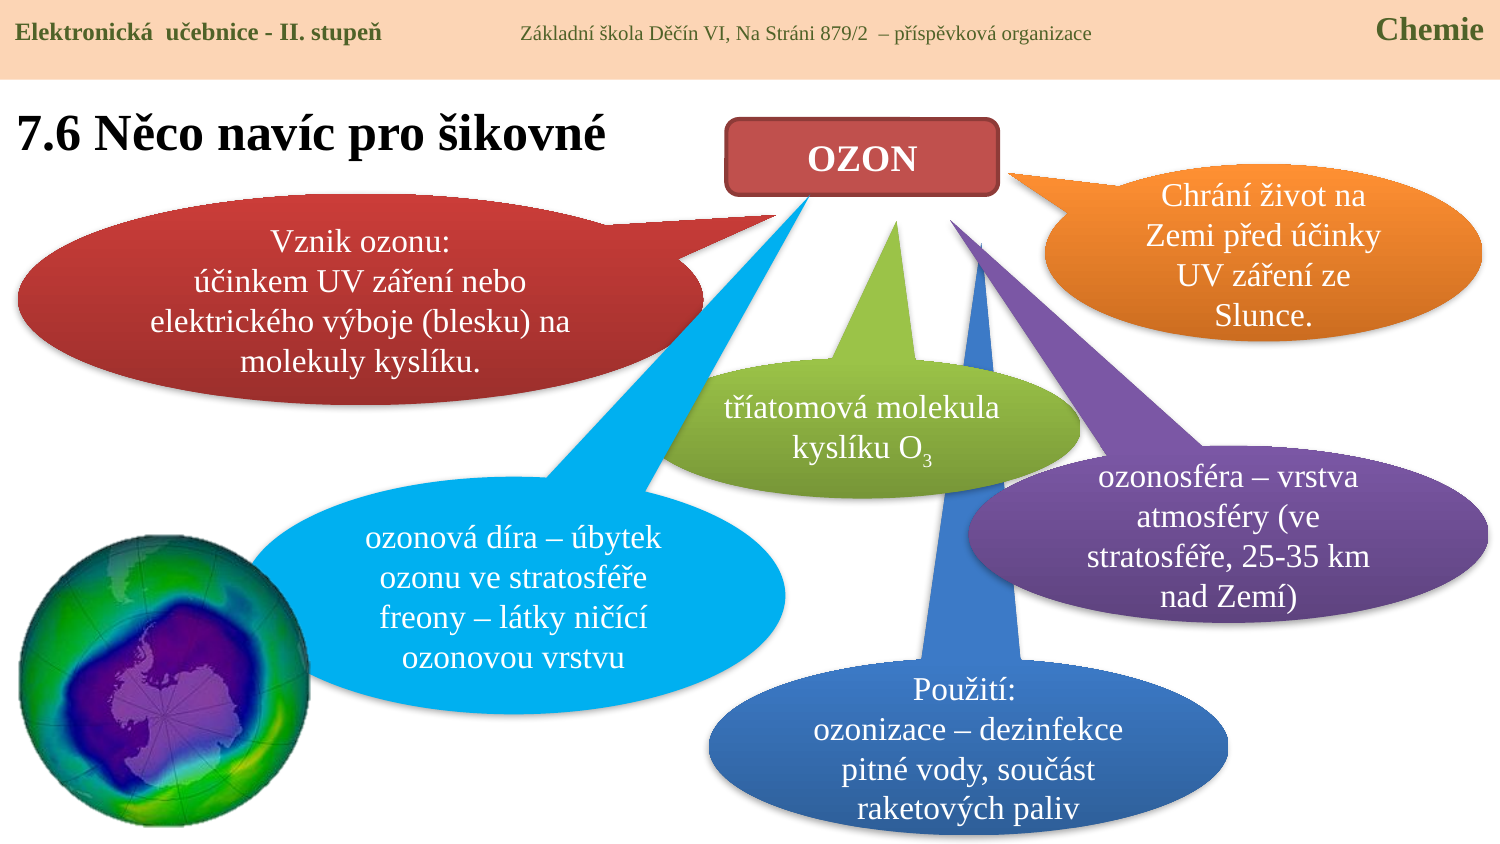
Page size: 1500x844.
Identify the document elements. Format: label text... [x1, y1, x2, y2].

text_box Vznik ozonu: účinkem UV záření nebo elektrického výboje (blesku) na molekuly kyslíku. [18, 193, 776, 406]
text_box Elektronická učebnice - II. stupeň Základní škola Děčín VI, Na Stráni 879/2 – příspěvková organizace Chemie [0, 0, 1500, 80]
text_box Použití: ozonizace – dezinfekce pitné vody, součást raketových paliv [963, 274, 994, 370]
text_box Chrání život na Zemi před účinky UV záření ze Slunce. [1008, 164, 1483, 342]
picture [17, 534, 311, 828]
text_box tříatomová molekula kyslíku O3 [670, 221, 1081, 499]
text_box Použití: ozonizace – dezinfekce pitné vody, součást raketových paliv [708, 496, 1229, 836]
text_box OZON [724, 116, 1001, 197]
title 7.6 Něco navíc pro šikovné [1, 80, 853, 179]
text_box ozonosféra – vrstva atmosféry (ve stratosféře, 25-35 km nad Zemí) [949, 219, 1489, 623]
text_box ozonová díra – úbytek ozonu ve stratosféře freony – látky ničící ozonovou vrstvu [284, 194, 811, 715]
